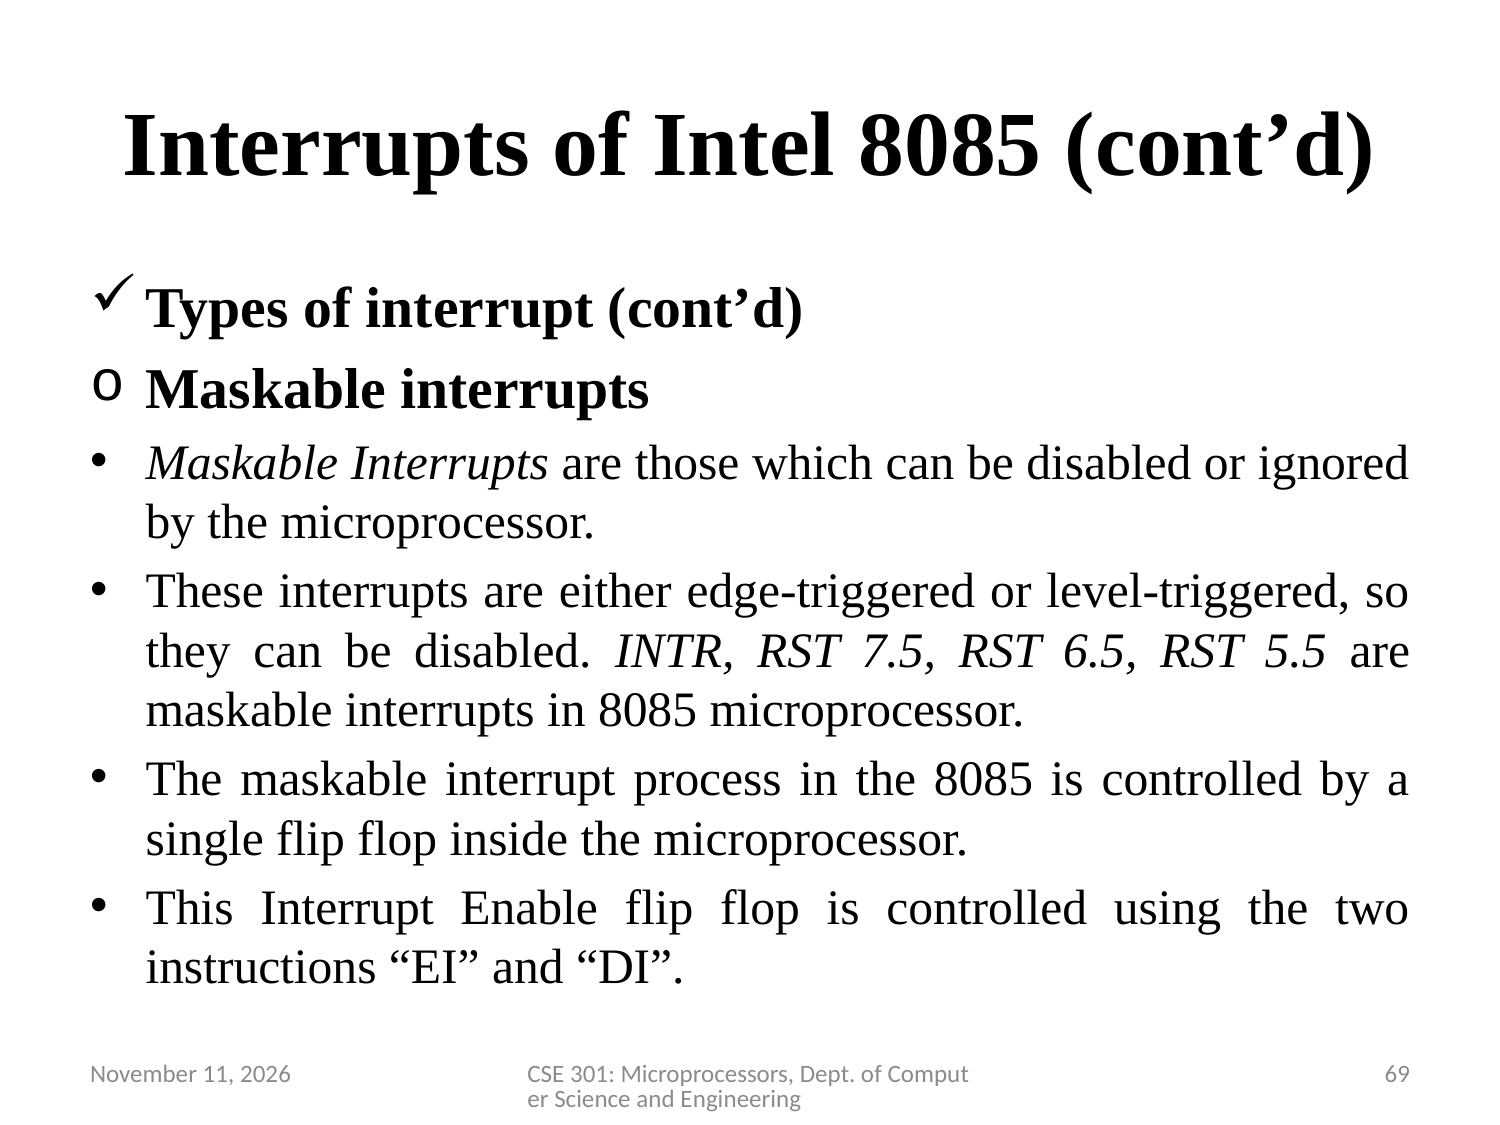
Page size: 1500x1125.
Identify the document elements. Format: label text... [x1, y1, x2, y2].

footer CSE 301: Microprocessors, Dept. of Computer Science and Engineering [512, 1042, 988, 1103]
title Interrupts of Intel 8085 (cont’d) [75, 45, 1425, 233]
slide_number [75, 1042, 425, 1103]
slide_number 69 [1074, 1042, 1425, 1103]
list Types of interrupt (cont’d) Maskable interrupts Maskable Interrupts are those which can be disabled or ignored by the microprocessor. These interrupts are either edge-triggered or level-triggered, so they can be disabled. INTR, RST 7.5, RST 6.5, RST 5.5 are maskable interrupts in 8085 microprocessor. The maskable interrupt process in the 8085 is controlled by a single flip flop inside the microprocessor. This Interrupt Enable flip flop is controlled using the two instructions “EI” and “DI”. [75, 262, 1425, 1005]
